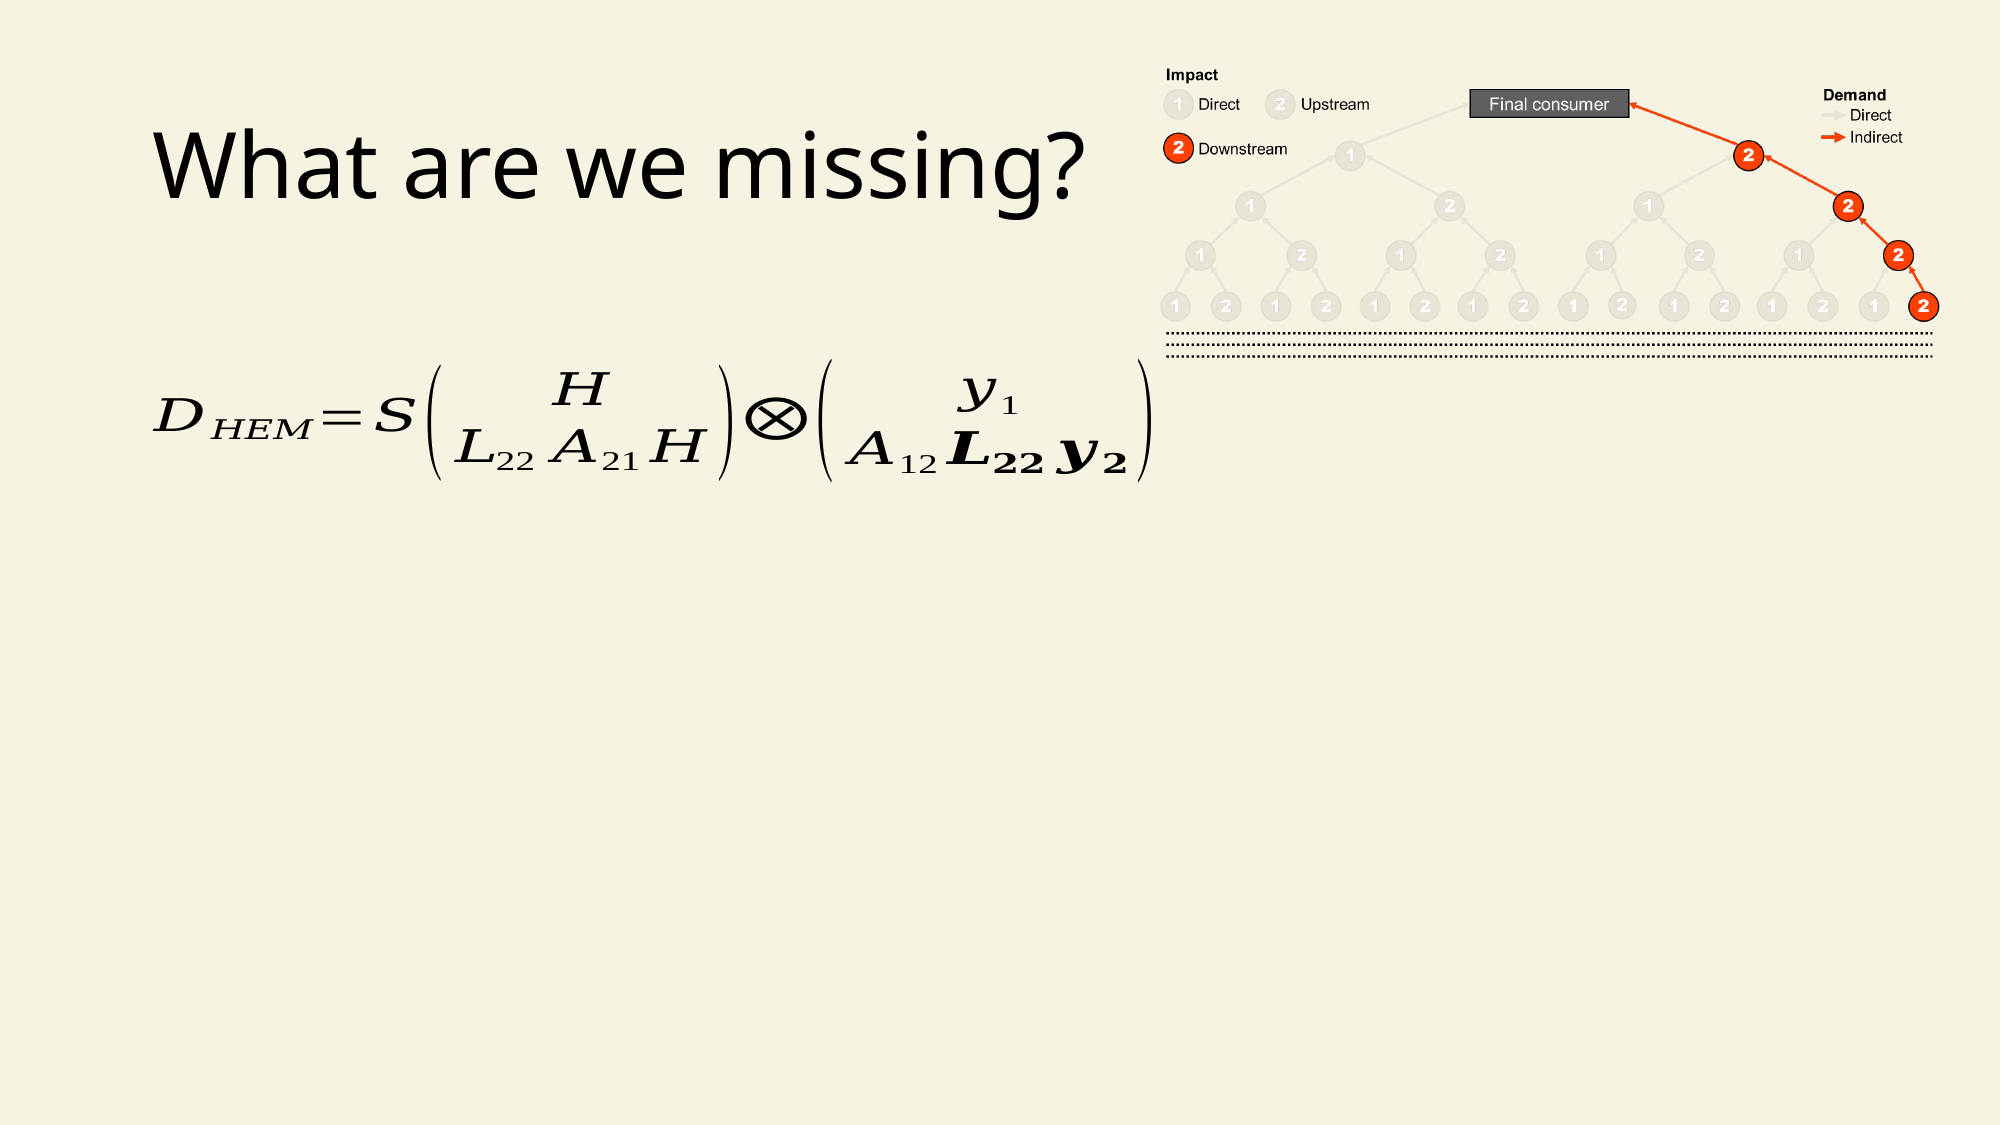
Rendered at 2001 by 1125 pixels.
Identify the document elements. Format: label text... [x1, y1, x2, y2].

picture [1155, 59, 1940, 359]
title What are we missing? [137, 59, 1155, 278]
